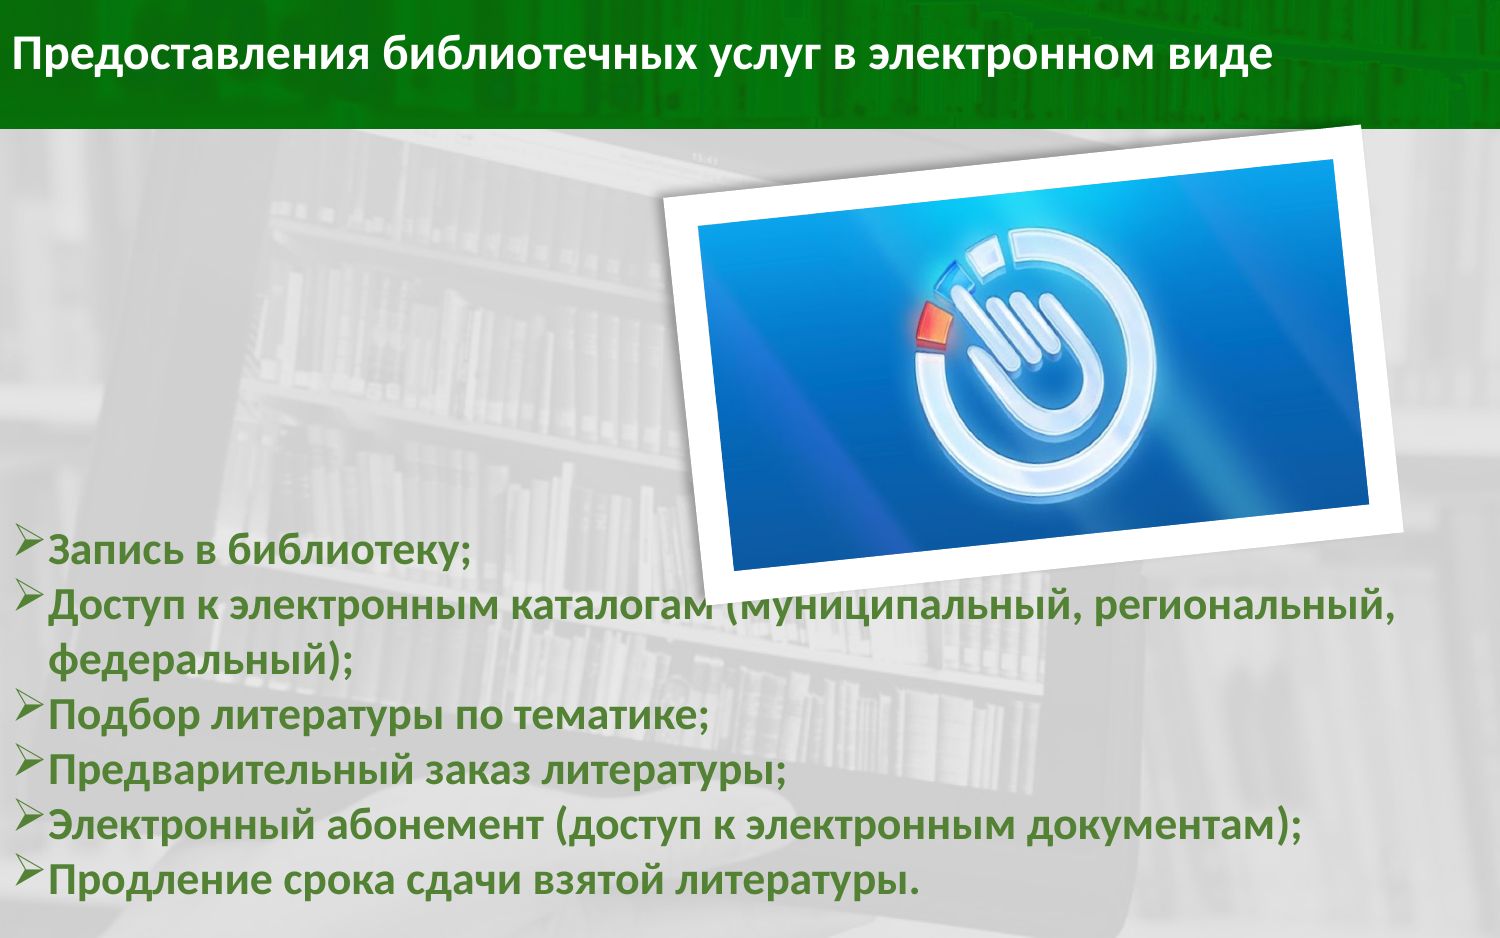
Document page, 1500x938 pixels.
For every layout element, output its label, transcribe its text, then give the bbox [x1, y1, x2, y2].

picture [0, 0, 1500, 938]
text_box Запись в библиотеку; Доступ к электронным каталогам (муниципальный, региональный, федеральный); Подбор литературы по тематике; Предварительный заказ литературы; Электронный абонемент (доступ к электронным документам); Продление срока сдачи взятой литературы. [0, 512, 1416, 910]
